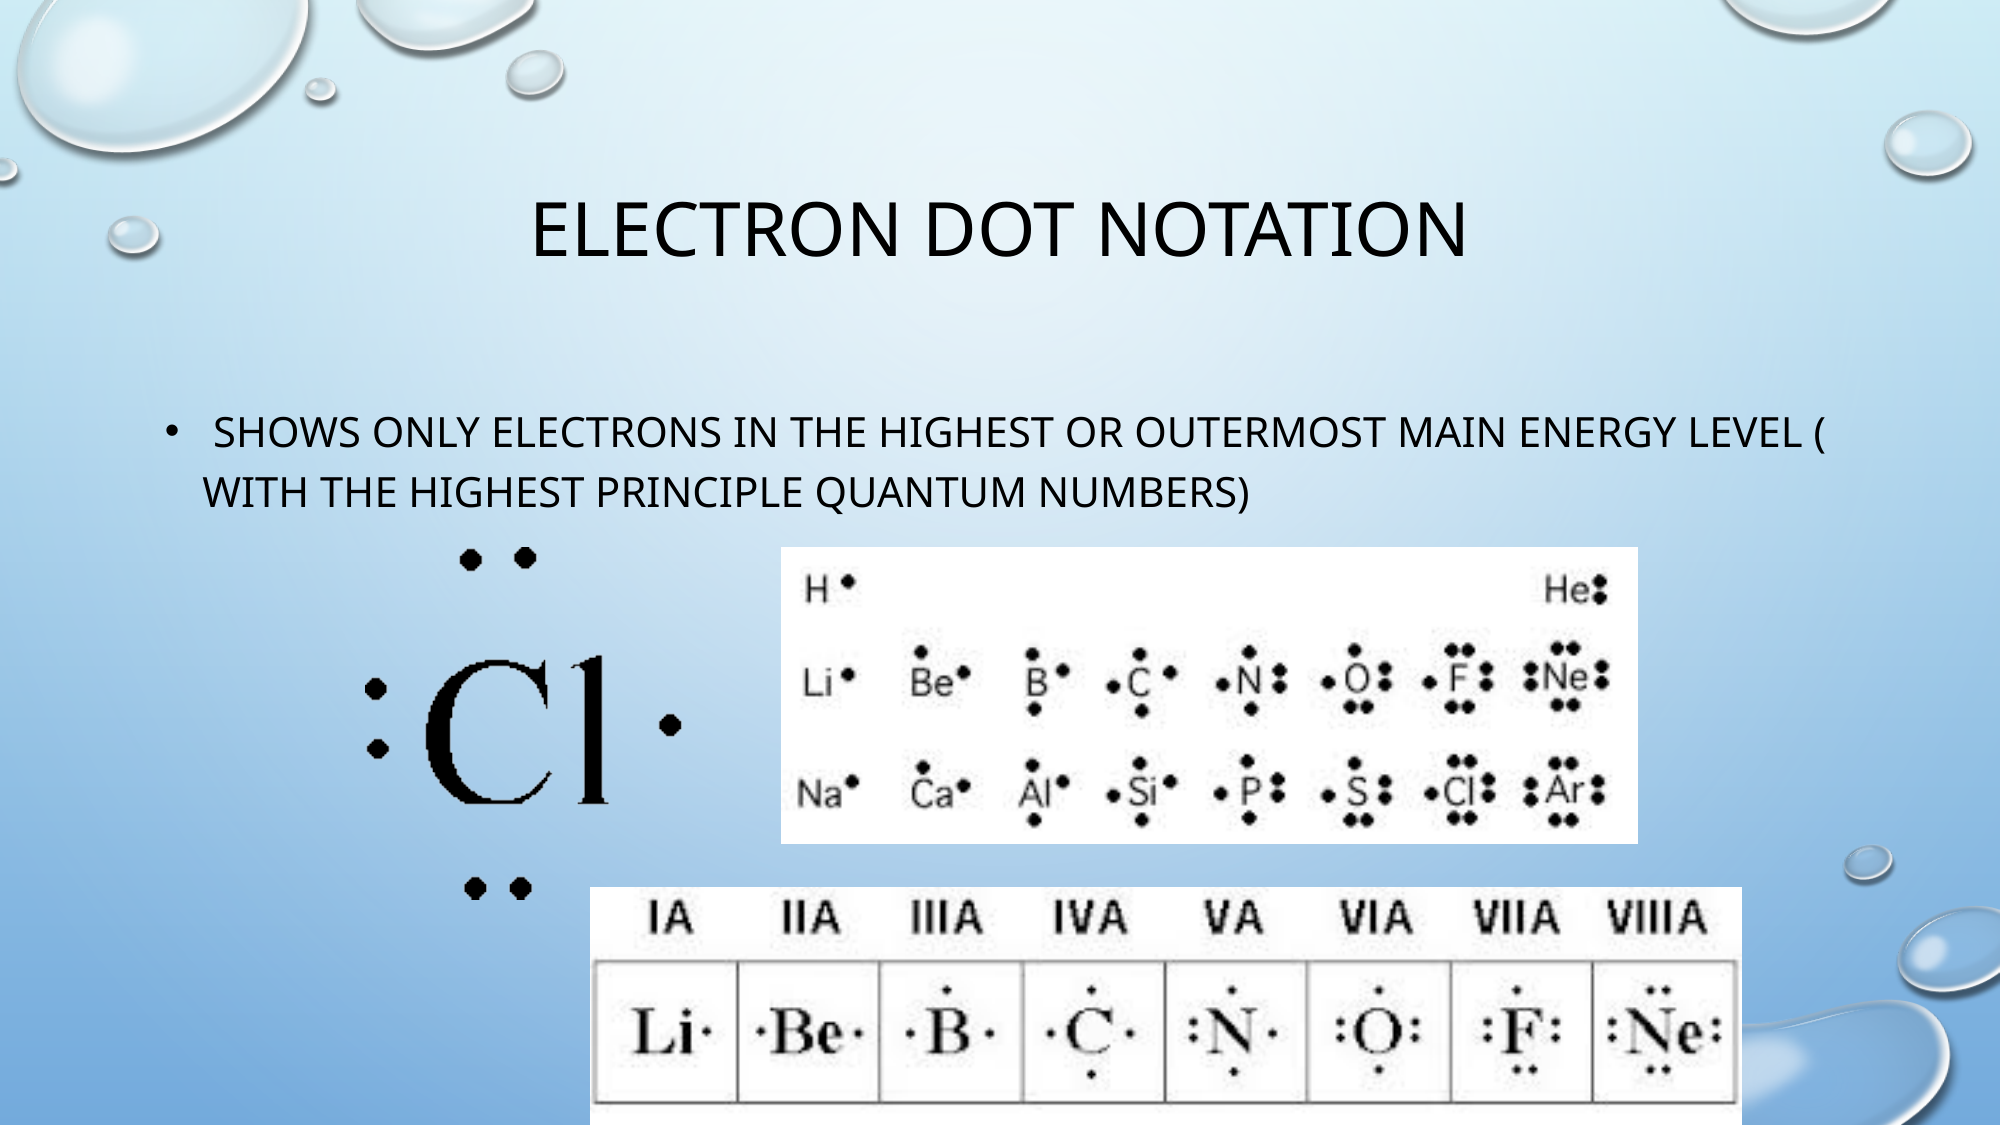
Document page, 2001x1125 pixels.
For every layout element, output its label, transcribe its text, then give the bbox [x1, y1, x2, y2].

title Electron dot notation [149, 101, 1851, 364]
picture [0, 0, 2000, 1125]
list shows only electrons in the highest or outermost main energy level ( with the highest principle quantum numbers) [149, 388, 1850, 950]
